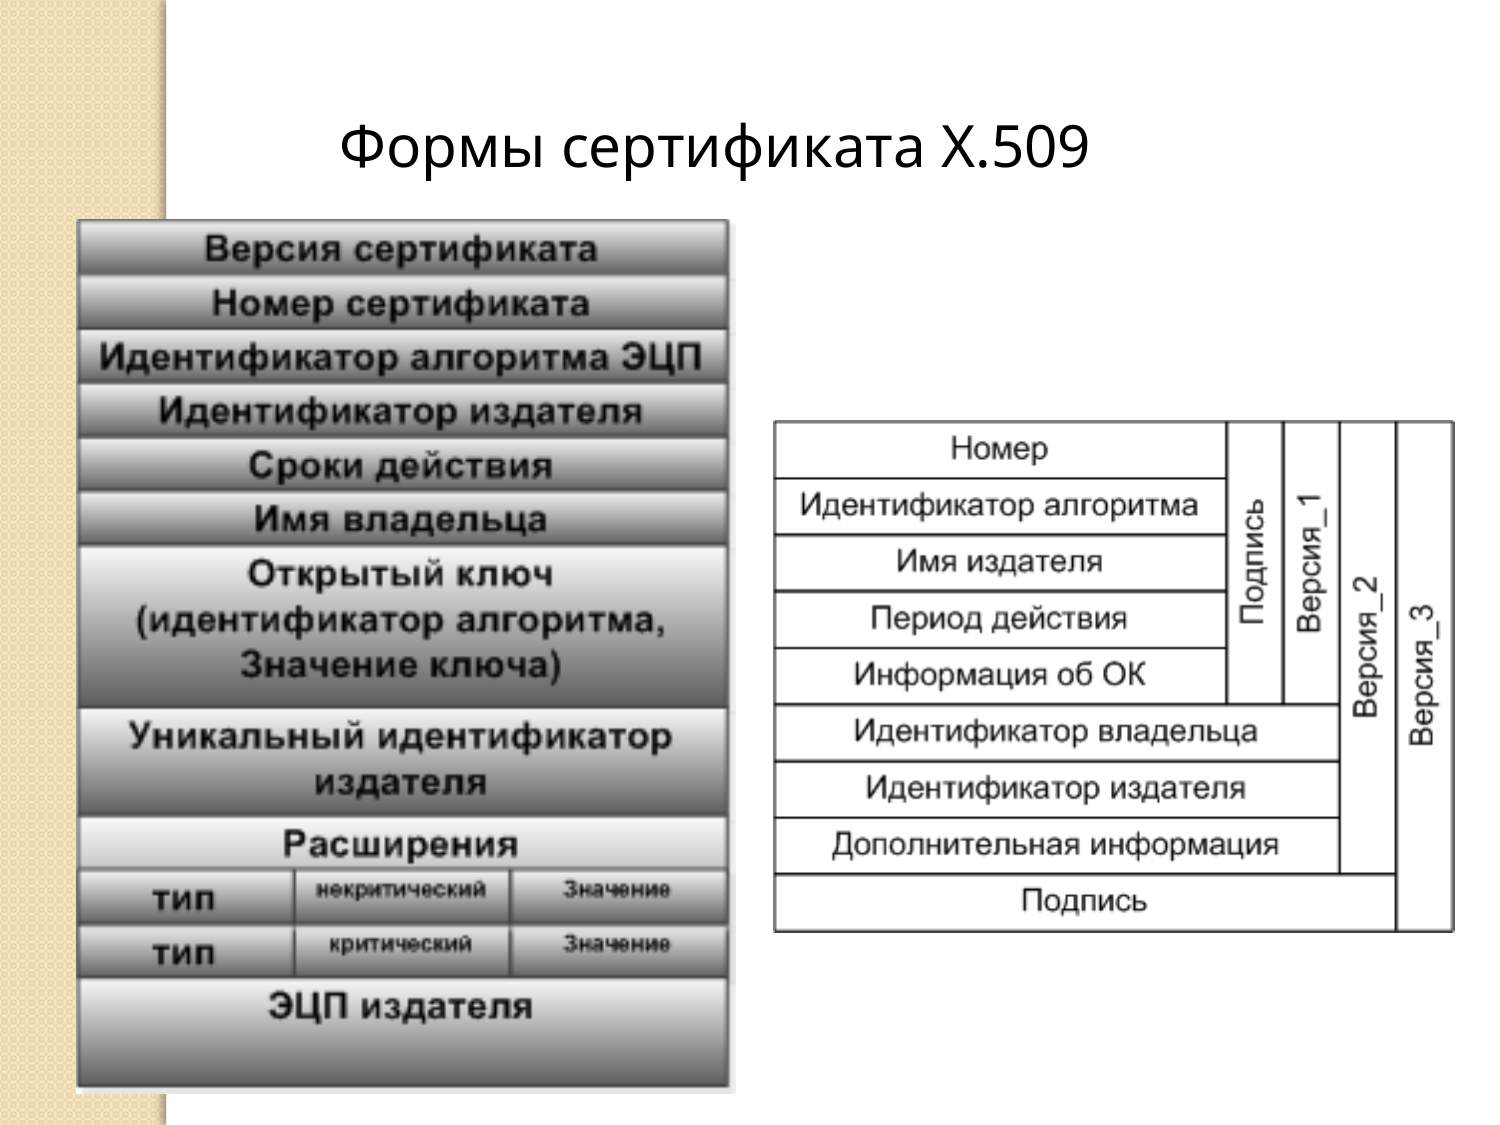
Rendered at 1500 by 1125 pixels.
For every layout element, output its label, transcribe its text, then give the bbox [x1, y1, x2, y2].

picture [773, 420, 1455, 933]
picture [76, 219, 736, 1094]
text_box Формы сертификата Х.509 [324, 101, 1306, 187]
